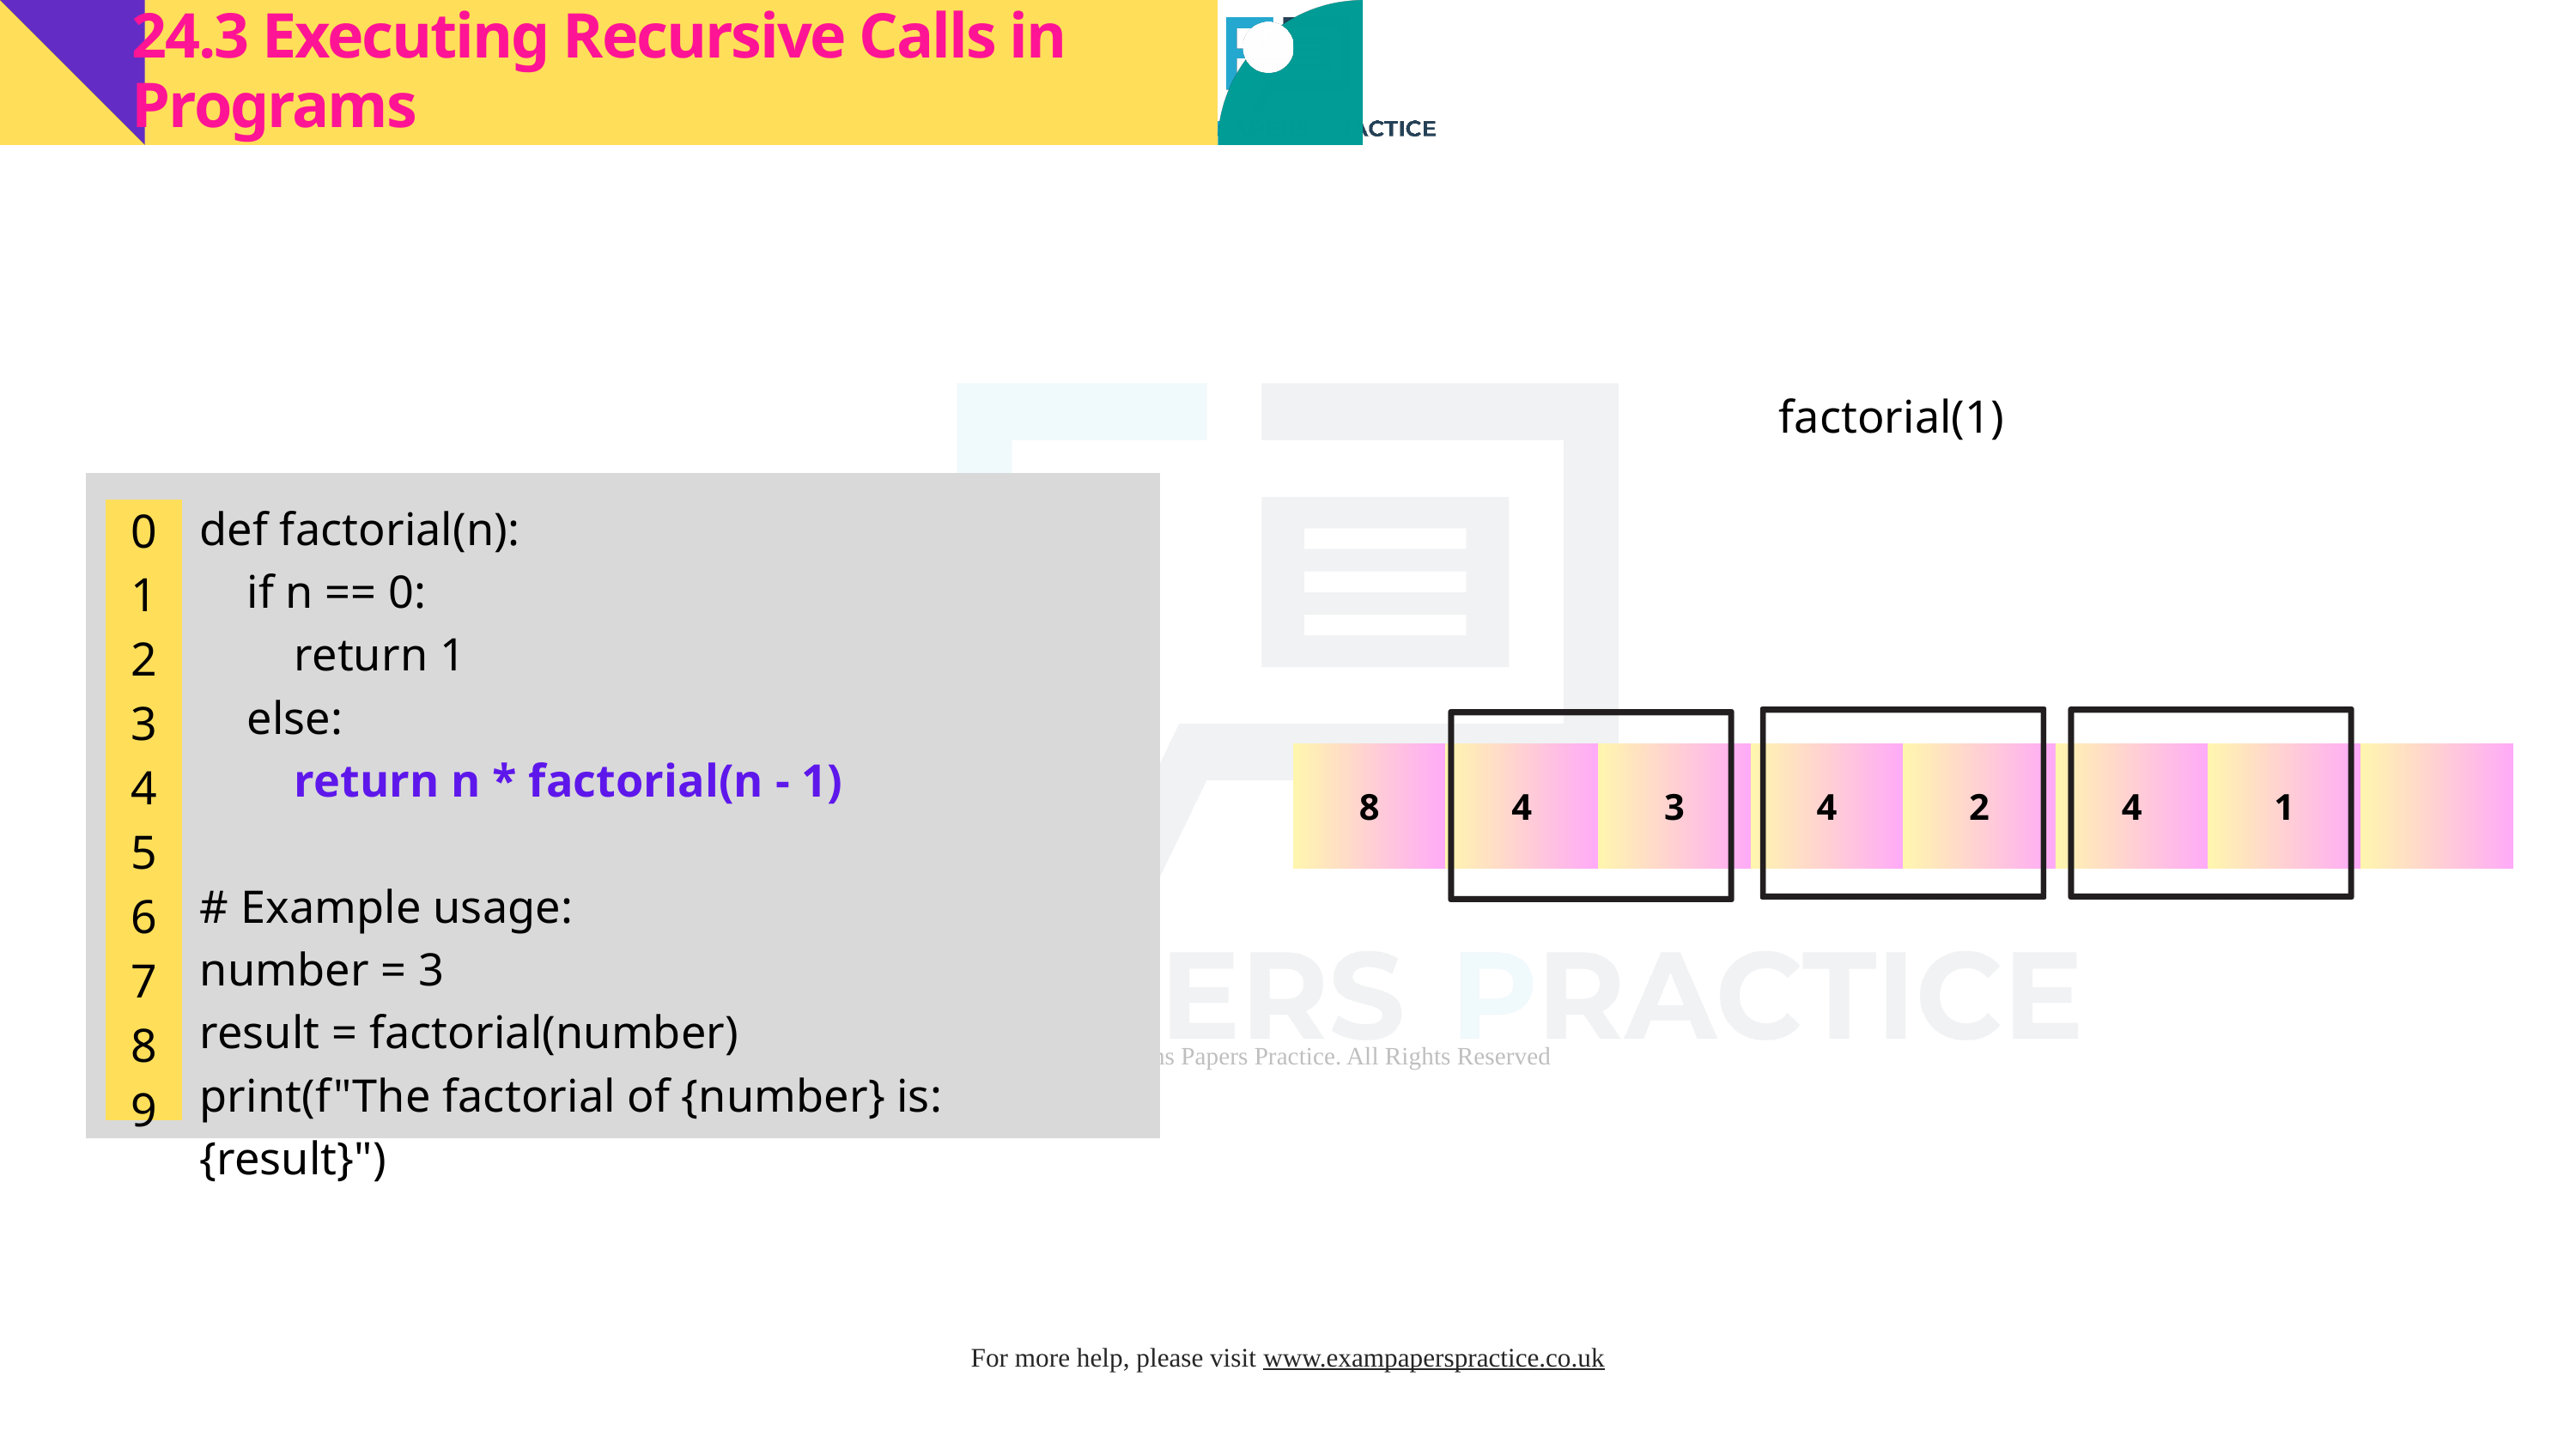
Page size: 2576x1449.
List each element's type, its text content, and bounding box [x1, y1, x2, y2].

text_box [1218, 0, 1364, 145]
text_box factorial(1) [1778, 379, 2028, 442]
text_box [0, 0, 1218, 146]
text_box [1759, 706, 2047, 900]
table_header 1 [2354, 743, 2360, 868]
table_header 3 [1735, 743, 1751, 868]
text_box def factorial(n): if n == 0: return 1 else: return n * factorial(n - 1) # Example usage: number = 3 result = factorial(number) print(f"The factorial of {number} is: {result}") [199, 1139, 1134, 1184]
text_box [2068, 706, 2354, 900]
text_box [1448, 709, 1735, 902]
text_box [85, 472, 1161, 1139]
table_header 4 [1751, 743, 1759, 868]
table_header 2 [2047, 743, 2056, 868]
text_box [105, 499, 183, 1121]
text_box [1242, 21, 1294, 73]
table_header [2360, 743, 2513, 868]
table_header 8 [1293, 743, 1446, 868]
table_header 4 [2056, 743, 2068, 868]
